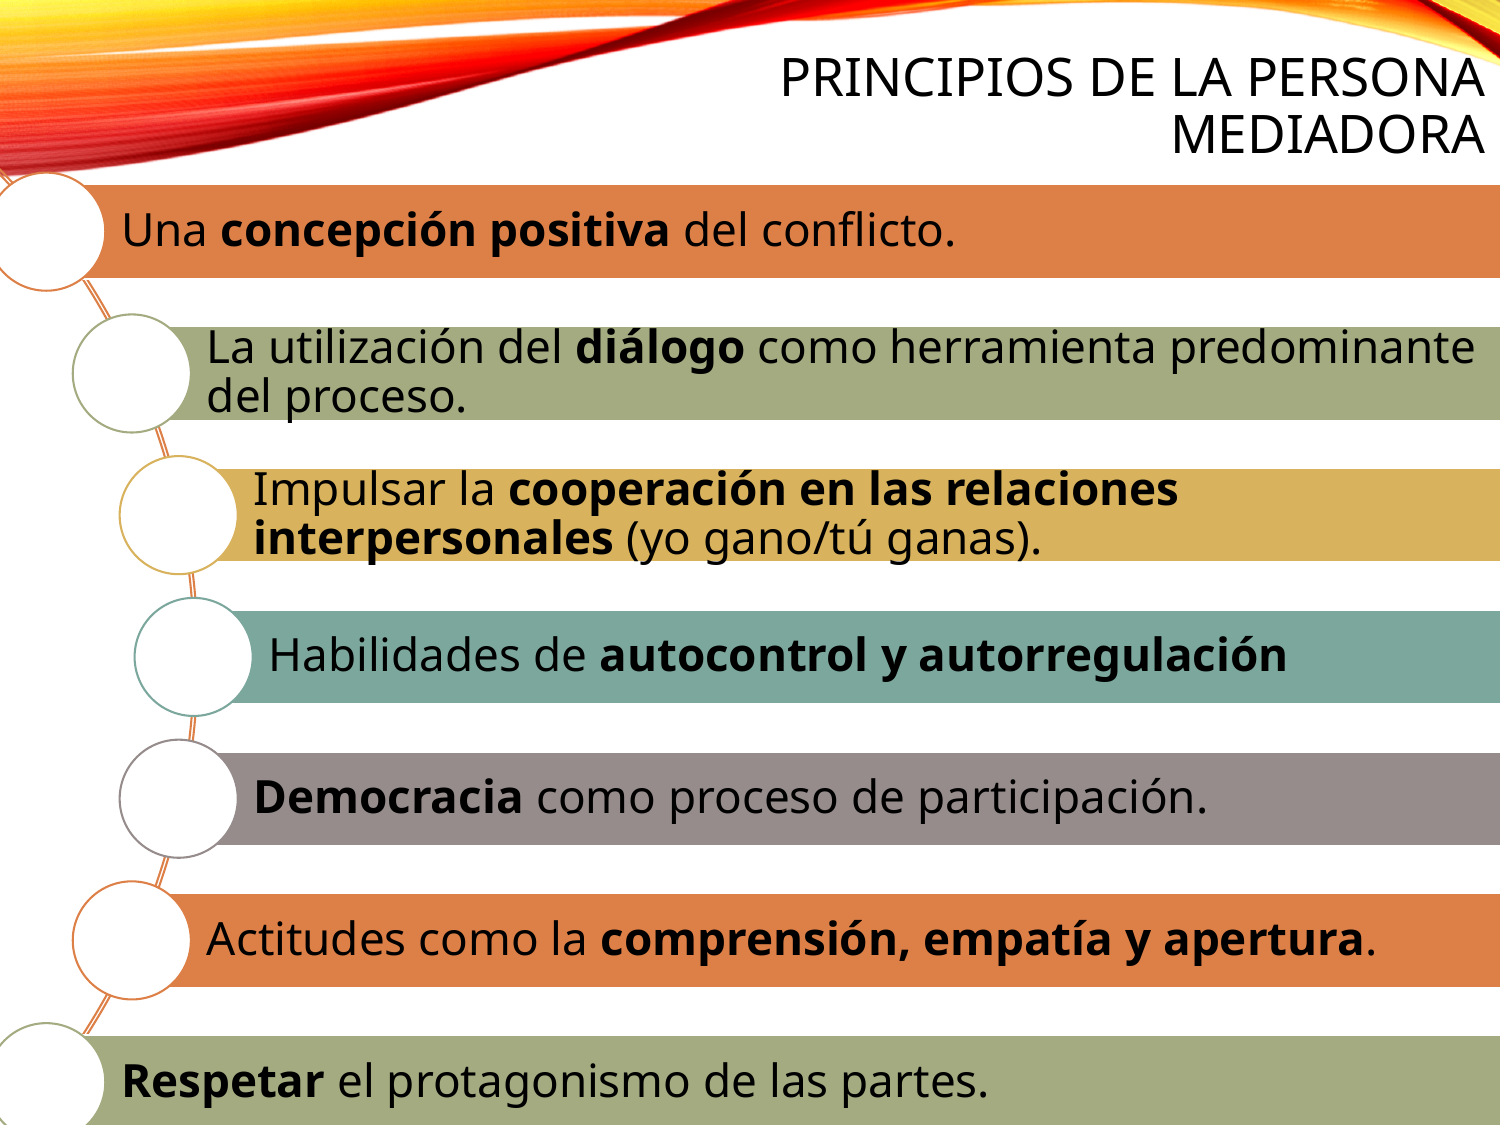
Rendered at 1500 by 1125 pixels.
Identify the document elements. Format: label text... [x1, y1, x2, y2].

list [0, 136, 1500, 1125]
picture [0, 0, 1500, 136]
title Principios de LA PERSONA mediadorA [453, 42, 1500, 136]
